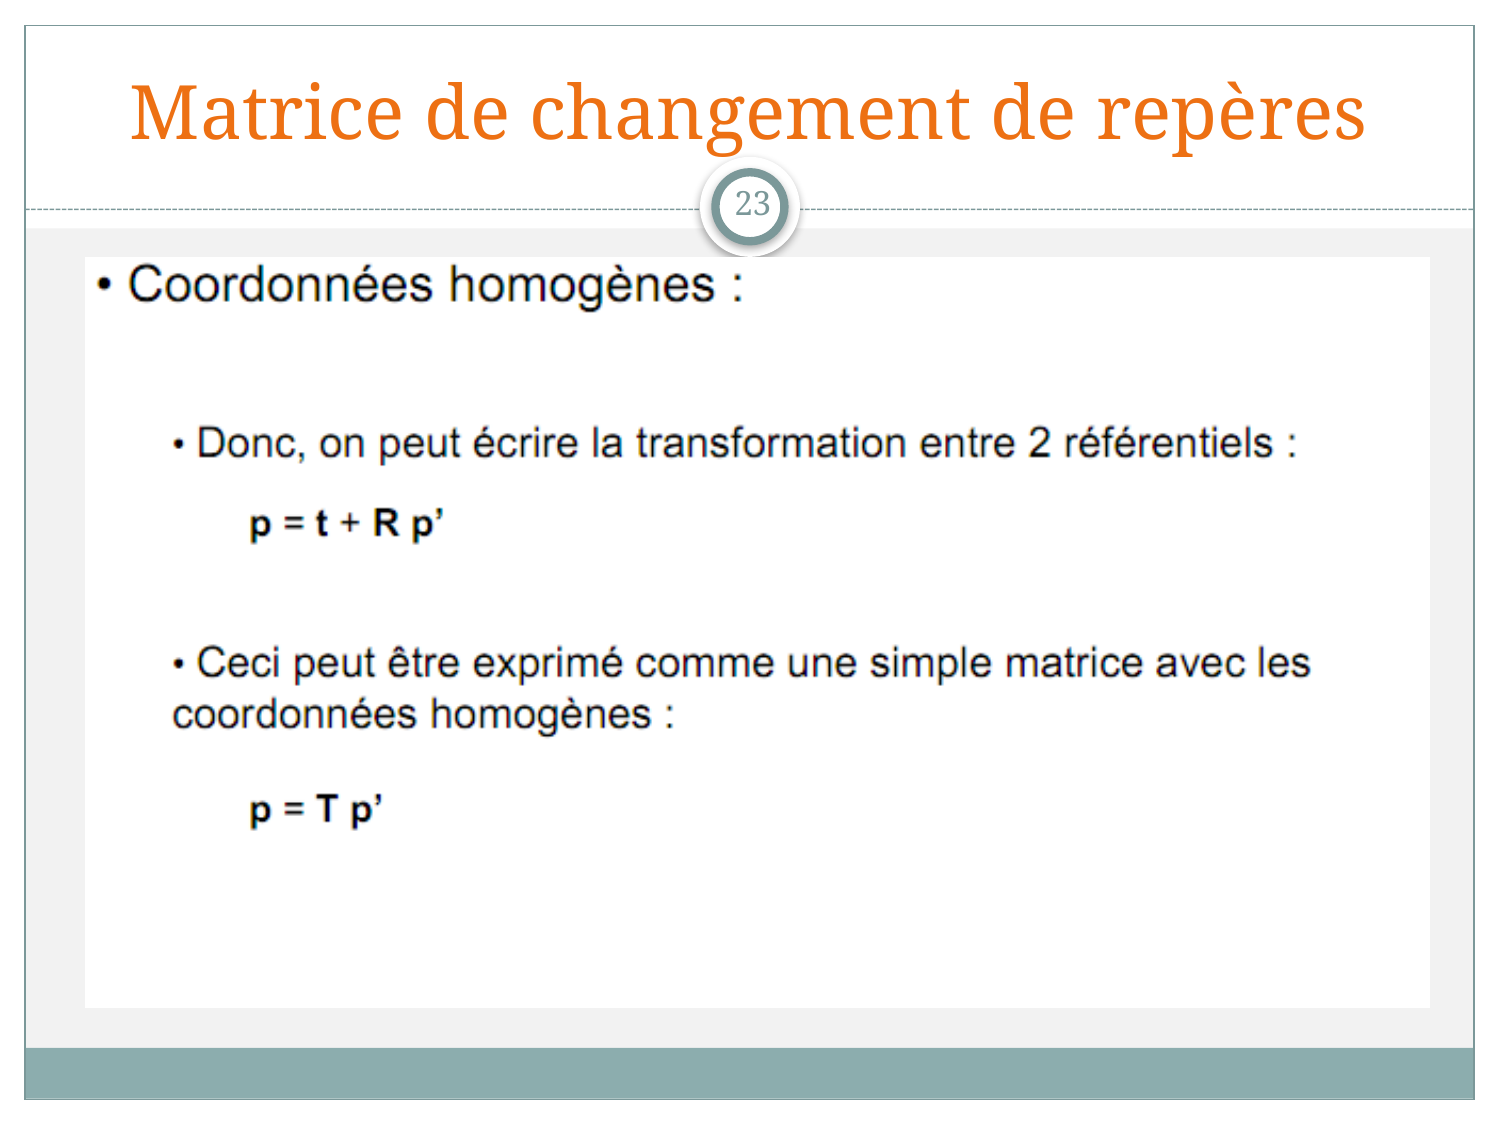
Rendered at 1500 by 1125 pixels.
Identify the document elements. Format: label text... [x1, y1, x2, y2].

title Matrice de changement de repères [49, 37, 1450, 162]
slide_number 23 [715, 168, 791, 241]
picture [84, 257, 1430, 1008]
